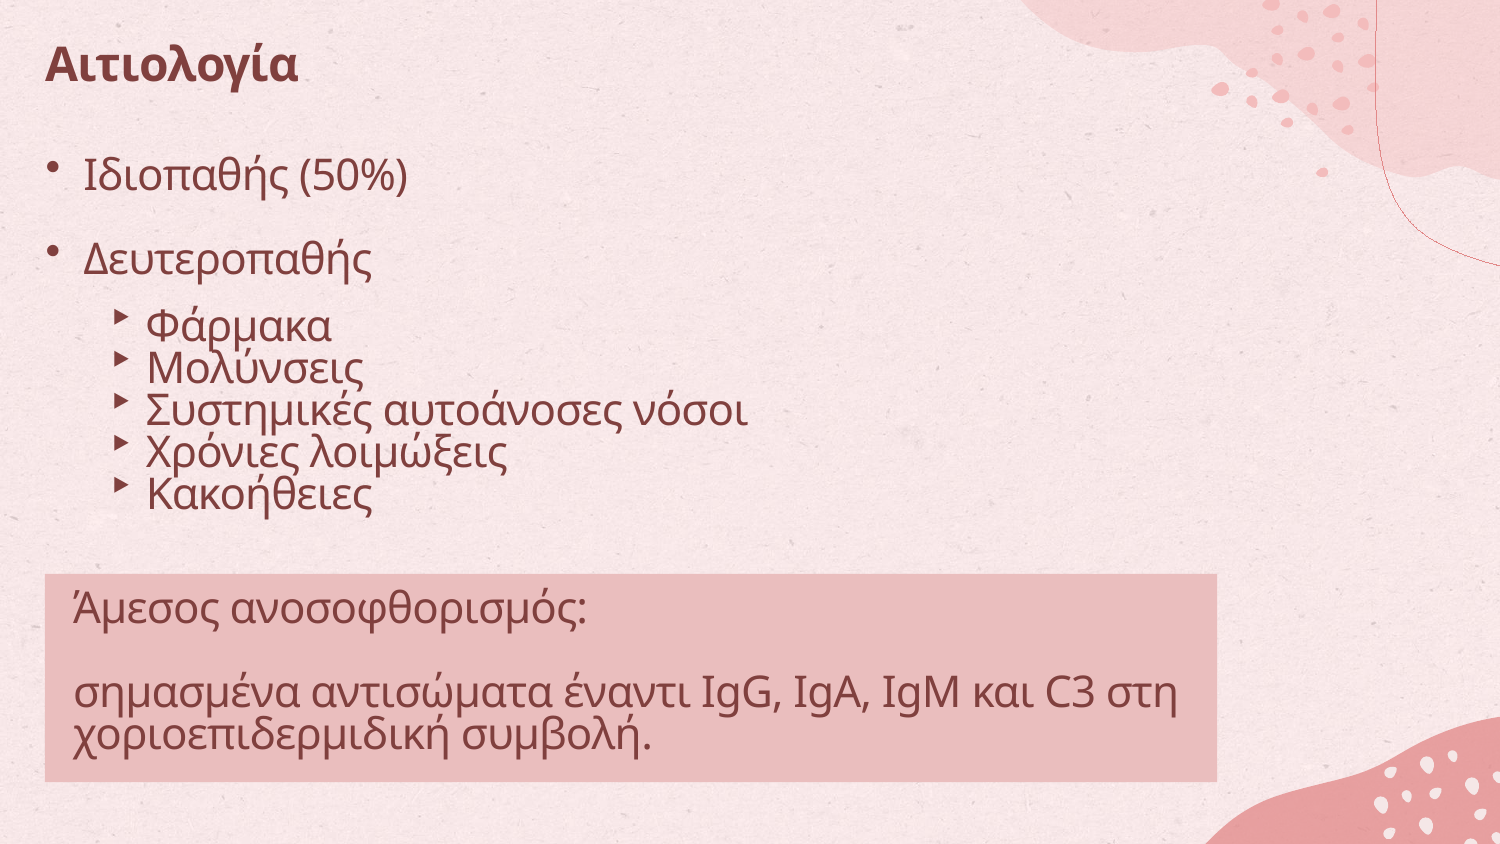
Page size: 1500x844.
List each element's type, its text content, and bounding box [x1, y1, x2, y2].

text_box Άμεσος ανοσοφθορισμός: σημασμένα αντισώματα έναντι ΙgG, IgA, IgM και C3 στη χοριοεπιδερμιδική συμβολή. [73, 589, 1299, 758]
text_box Ιδιοπαθής (50%) Δευτεροπαθής Φάρμακα Μολύνσεις Συστημικές αυτοάνοσες νόσοι Χρόνιες λοιμώξεις Κακοήθειες [45, 156, 807, 518]
picture [0, 0, 1500, 844]
text_box Αιτιολογία [45, 45, 1271, 92]
text_box [44, 573, 1218, 783]
